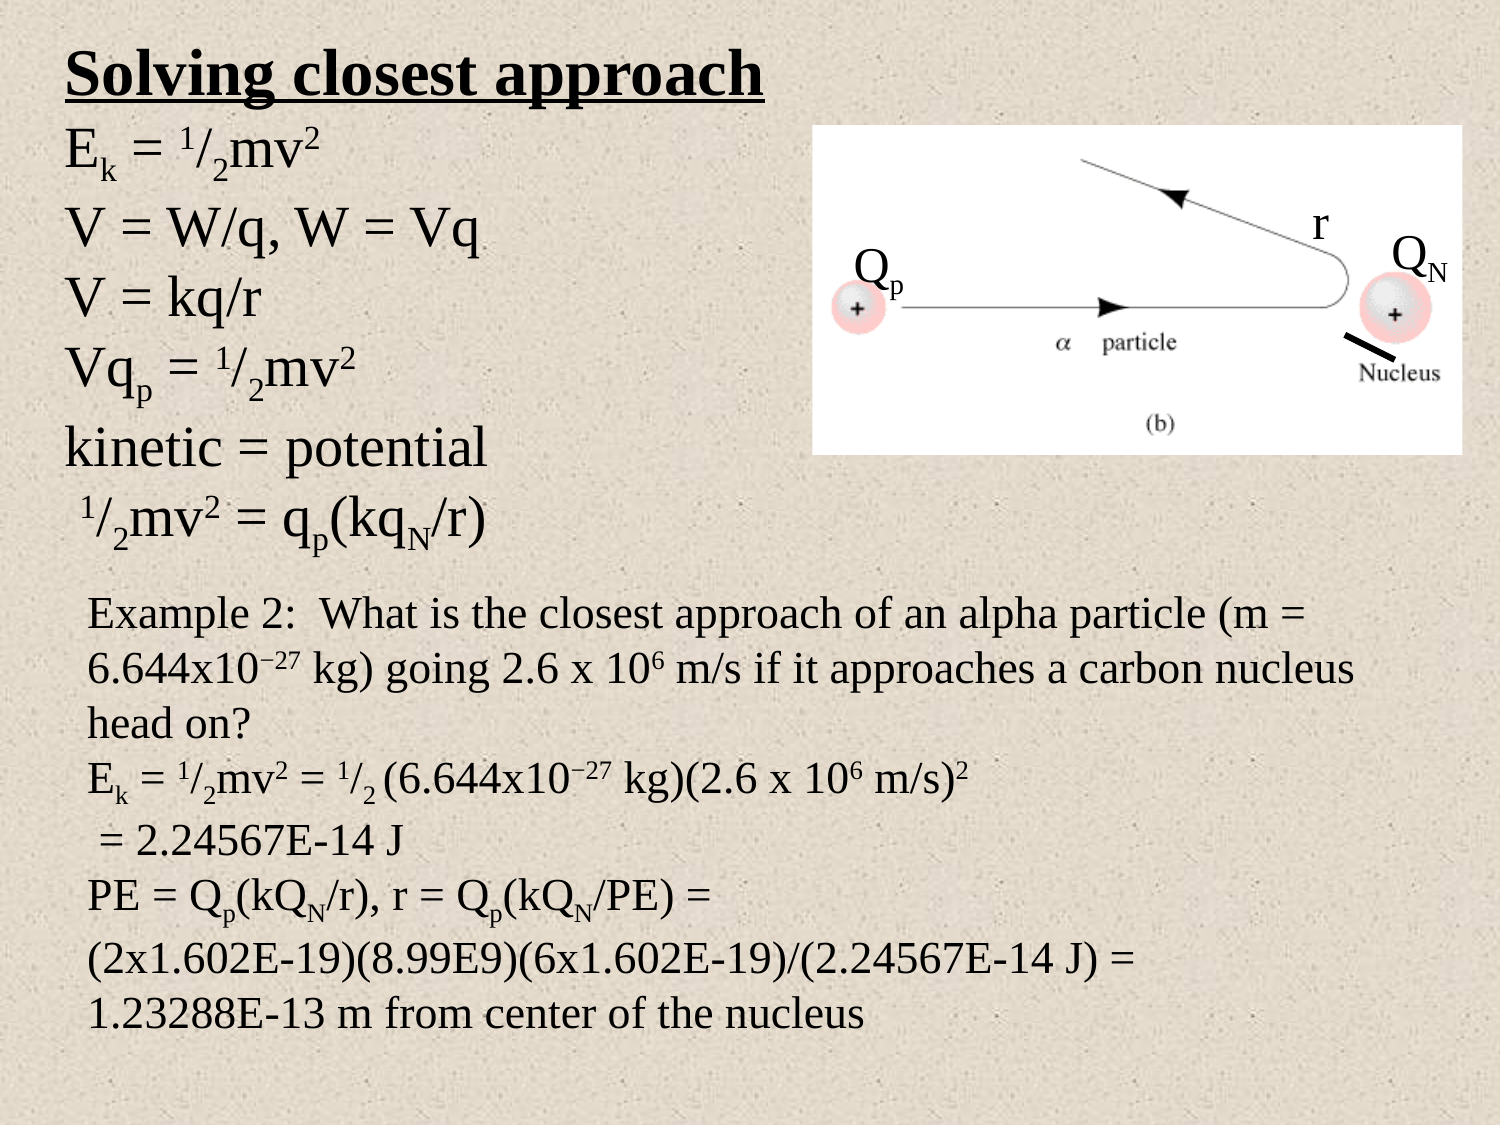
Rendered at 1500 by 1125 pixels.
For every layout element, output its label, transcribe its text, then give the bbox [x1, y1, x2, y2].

text_box Example 2: What is the closest approach of an alpha particle (m = 6.644x10−27 kg) going 2.6 x 106 m/s if it approaches a carbon nucleus head on? Ek = 1/2mv2 = 1/2 (6.644x10−27 kg)(2.6 x 106 m/s)2 = 2.24567E-14 J PE = Qp(kQN/r), r = Qp(kQN/PE) = (2x1.602E-19)(8.99E9)(6x1.602E-19)/(2.24567E-14 J) = 1.23288E-13 m from center of the nucleus [72, 574, 1463, 1045]
picture [0, 0, 1500, 1125]
text_box Solving closest approach Ek = 1/2mv2 V = W/q, W = Vq V = kq/r Vqp = 1/2mv2 kinetic = potential 1/2mv2 = qp(kqN/r) [50, 21, 781, 565]
